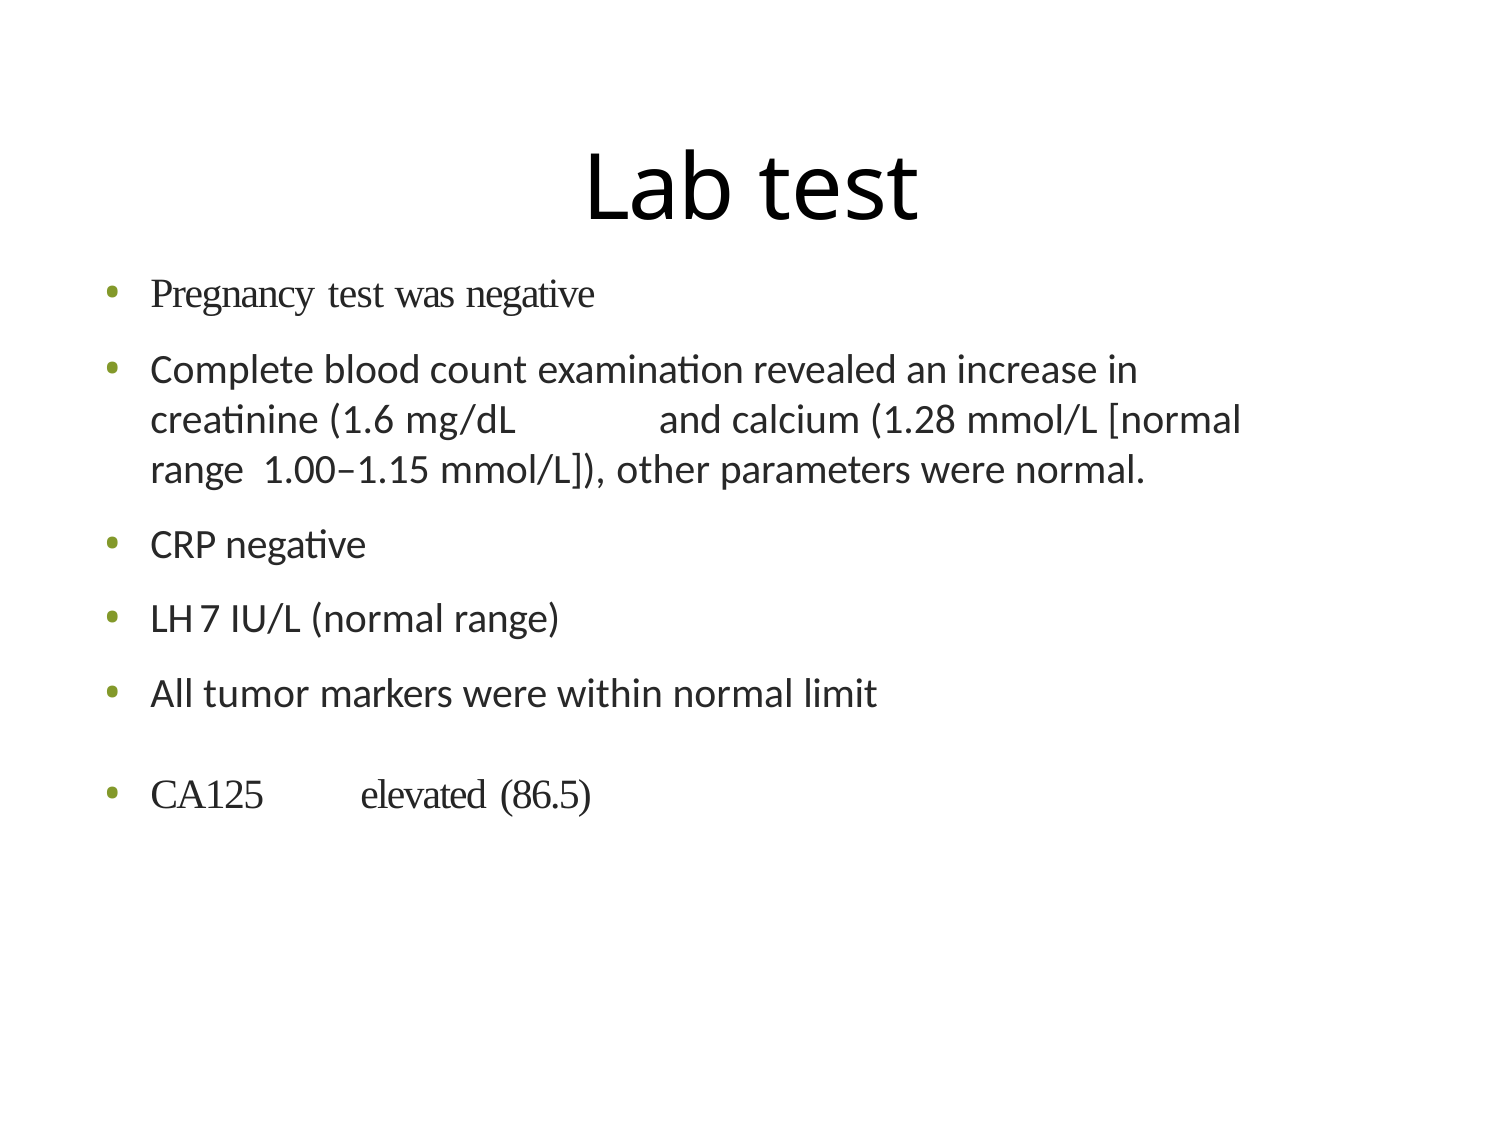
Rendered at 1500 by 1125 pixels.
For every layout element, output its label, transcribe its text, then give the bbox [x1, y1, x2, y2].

text_box Pregnancy test was negative Complete blood count examination revealed an increase in creatinine (1.6 mg/dL and calcium (1.28 mmol/L [normal range 1.00–1.15 mmol/L]), other parameters were normal. CRP negative LH 7 IU/L (normal range) All tumor markers were within normal limit CA125 elevated (86.5) [101, 248, 1317, 817]
title Lab test [580, 85, 975, 277]
